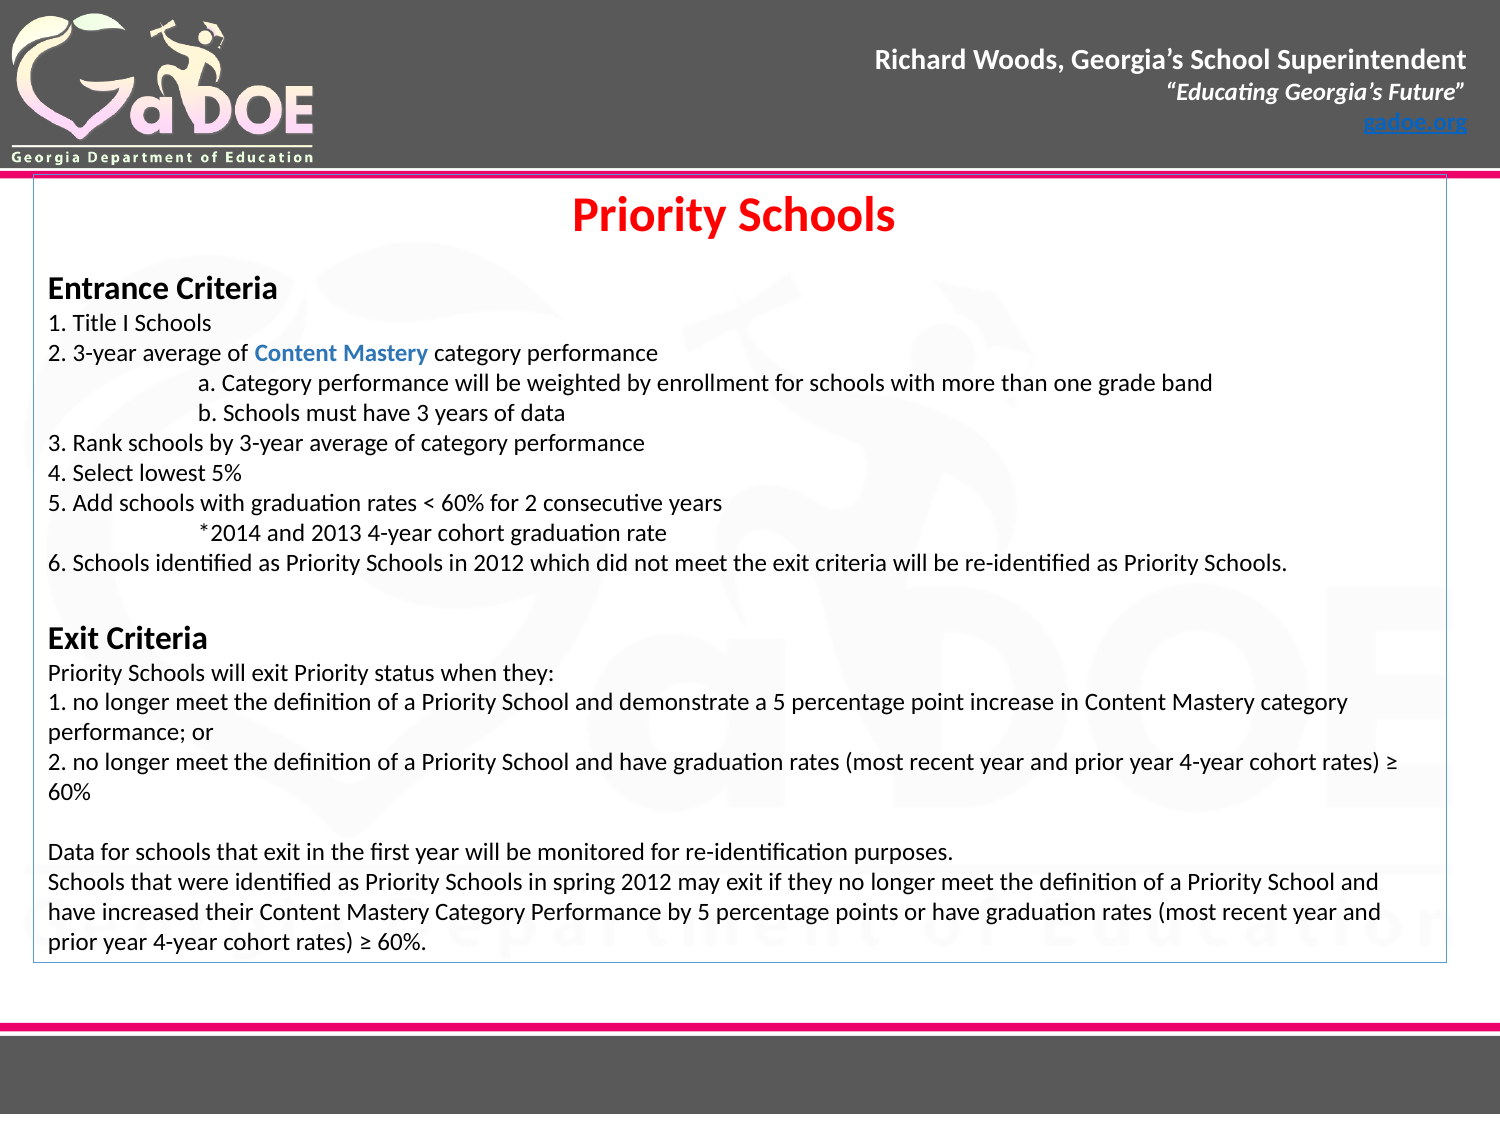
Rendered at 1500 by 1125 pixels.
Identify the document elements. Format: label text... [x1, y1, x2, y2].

text_box Priority Schools Entrance Criteria 1. Title I Schools 2. 3-year average of Content Mastery category performance a. Category performance will be weighted by enrollment for schools with more than one grade band b. Schools must have 3 years of data 3. Rank schools by 3-year average of category performance 4. Select lowest 5% 5. Add schools with graduation rates < 60% for 2 consecutive years *2014 and 2013 4-year cohort graduation rate 6. Schools identified as Priority Schools in 2012 which did not meet the exit criteria will be re-identified as Priority Schools. Exit Criteria Priority Schools will exit Priority status when they: 1. no longer meet the definition of a Priority School and demonstrate a 5 percentage point increase in Content Mastery category performance; or 2. no longer meet the definition of a Priority School and have graduation rates (most recent year and prior year 4-year cohort rates) ≥ 60% Data for schools that exit in the first year will be monitored for re-identification purposes. Schools that were identified as Priority Schools in spring 2012 may exit if they no longer meet the definition of a Priority School and have increased their Content Mastery Category Performance by 5 percentage points or have graduation rates (most recent year and prior year 4-year cohort rates) ≥ 60%. [33, 174, 1447, 963]
picture [19, 235, 1473, 980]
